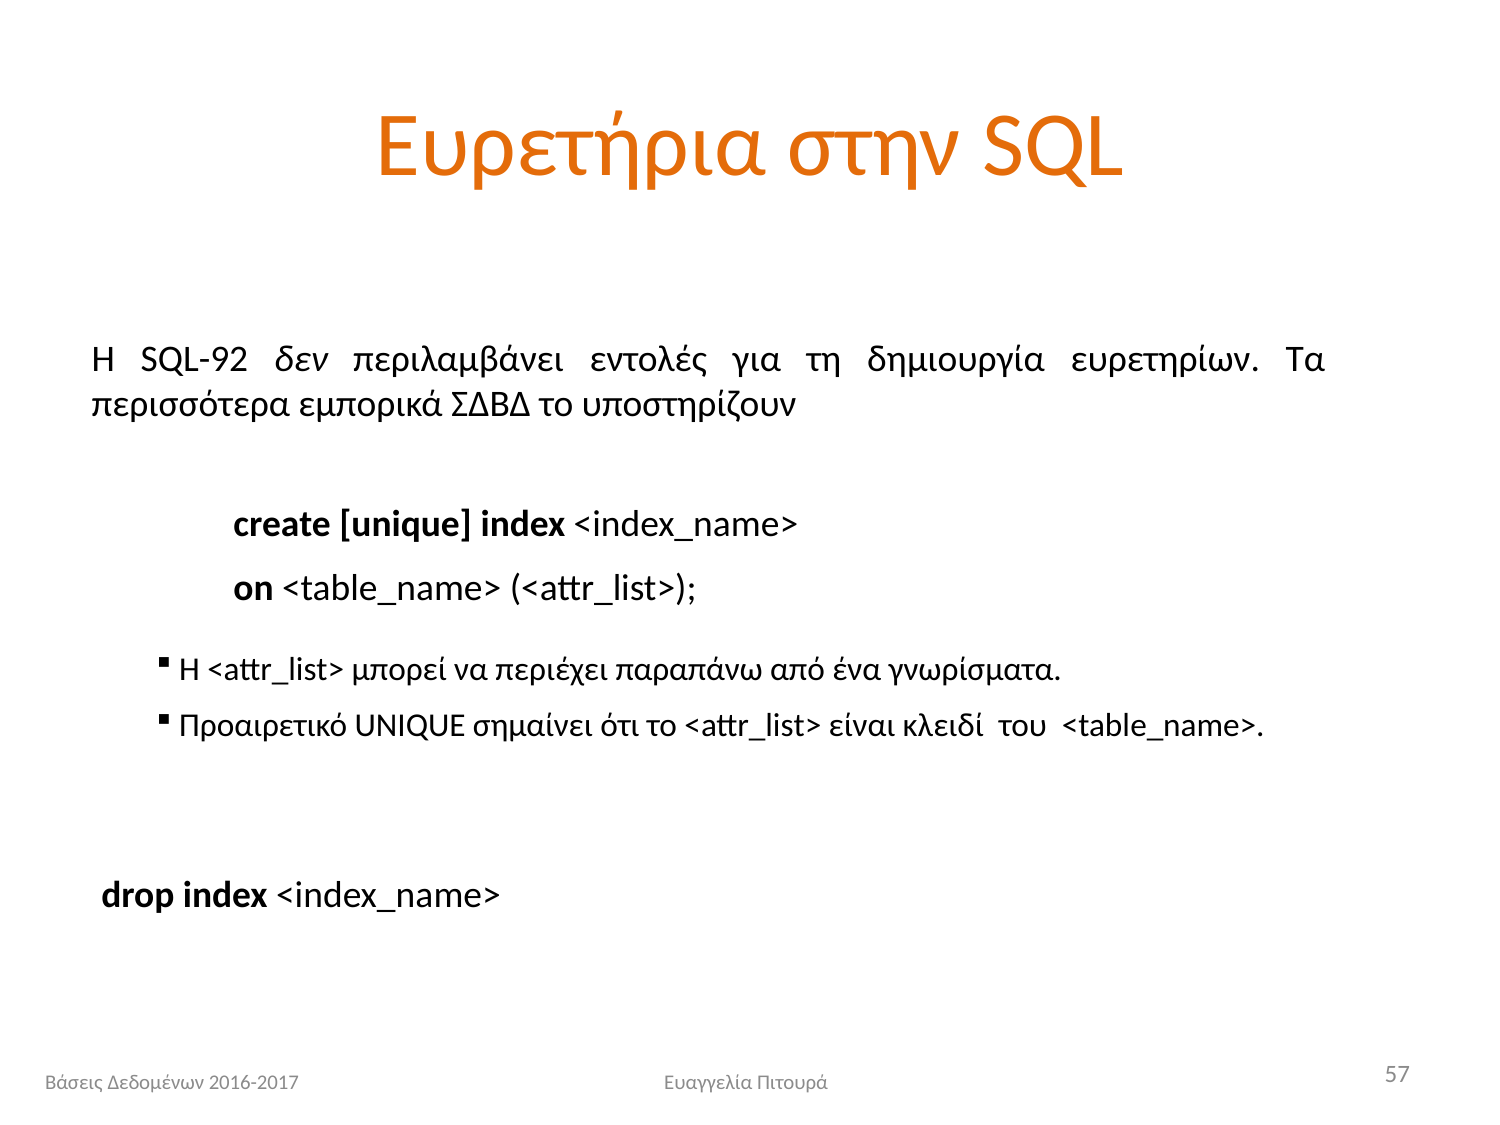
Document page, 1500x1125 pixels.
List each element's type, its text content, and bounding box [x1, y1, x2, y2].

title Ευρετήρια στην SQL [75, 45, 1425, 233]
footer Ευαγγελία Πιτουρά [508, 1051, 984, 1112]
text_box drop index <index_name> [86, 862, 1162, 923]
text_box Η <attr_list> μπορεί να περιέχει παραπάνω από ένα γνωρίσματα. Προαιρετικό UNIQUE σημαίνει ότι το <attr_list> είναι κλειδί του <table_name>. [141, 639, 1371, 751]
text_box H SQL-92 δεν περιλαμβάνει εντολές για τη δημιουργία ευρετηρίων. Τα περισσότερα εμπορικά ΣΔΒΔ το υποστηρίζουν [76, 326, 1341, 431]
slide_number 57 [1074, 1042, 1425, 1103]
text_box create [unique] index <index_name> on <table_name> (<attr_list>); [218, 491, 1294, 616]
slide_number Βάσεις Δεδομένων 2016-2017 [30, 1051, 381, 1112]
